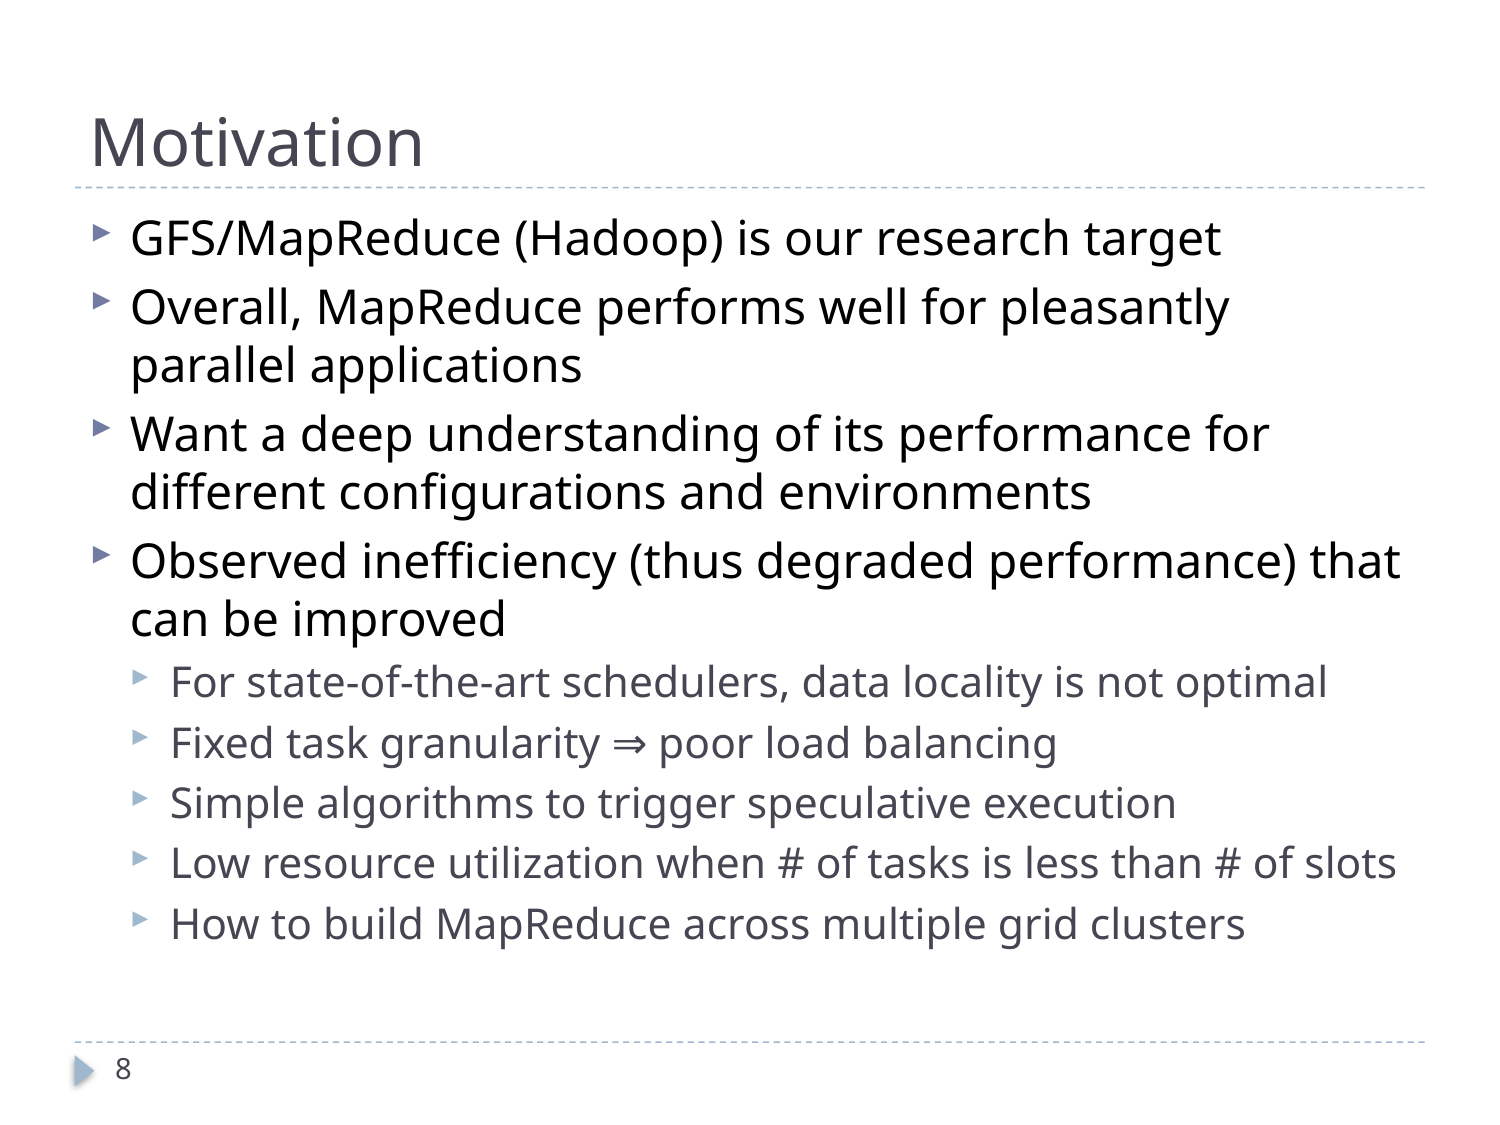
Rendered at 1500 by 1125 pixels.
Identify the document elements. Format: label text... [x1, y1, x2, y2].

list GFS/MapReduce (Hadoop) is our research target Overall, MapReduce performs well for pleasantly parallel applications Want a deep understanding of its performance for different configurations and environments Observed inefficiency (thus degraded performance) that can be improved For state-of-the-art schedulers, data locality is not optimal Fixed task granularity ⇒ poor load balancing Simple algorithms to trigger speculative execution Low resource utilization when # of tasks is less than # of slots How to build MapReduce across multiple grid clusters [75, 200, 1425, 1010]
slide_number 8 [100, 1042, 426, 1103]
title Motivation [75, 24, 1425, 188]
